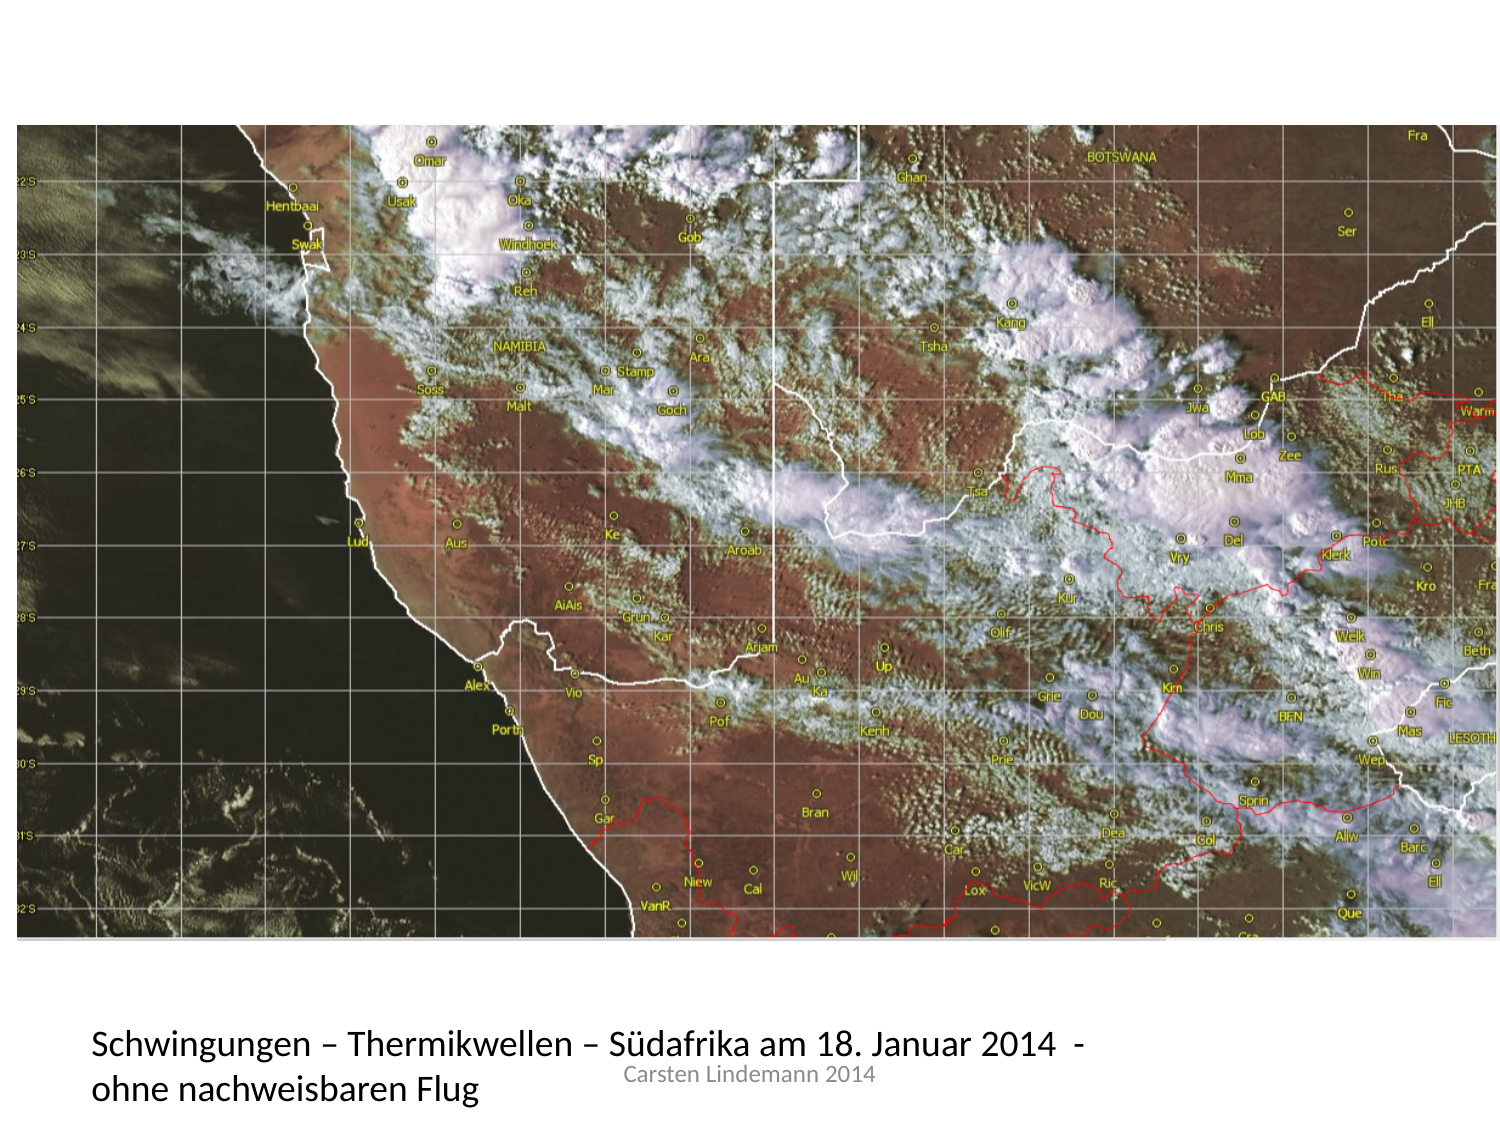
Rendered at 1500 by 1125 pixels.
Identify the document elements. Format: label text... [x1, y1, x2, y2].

text_box Schwingungen – Thermikwellen – Südafrika am 18. Januar 2014 - ohne nachweisbaren Flug [76, 1011, 1117, 1117]
picture [17, 125, 1500, 941]
footer Carsten Lindemann 2014 [512, 1042, 988, 1103]
